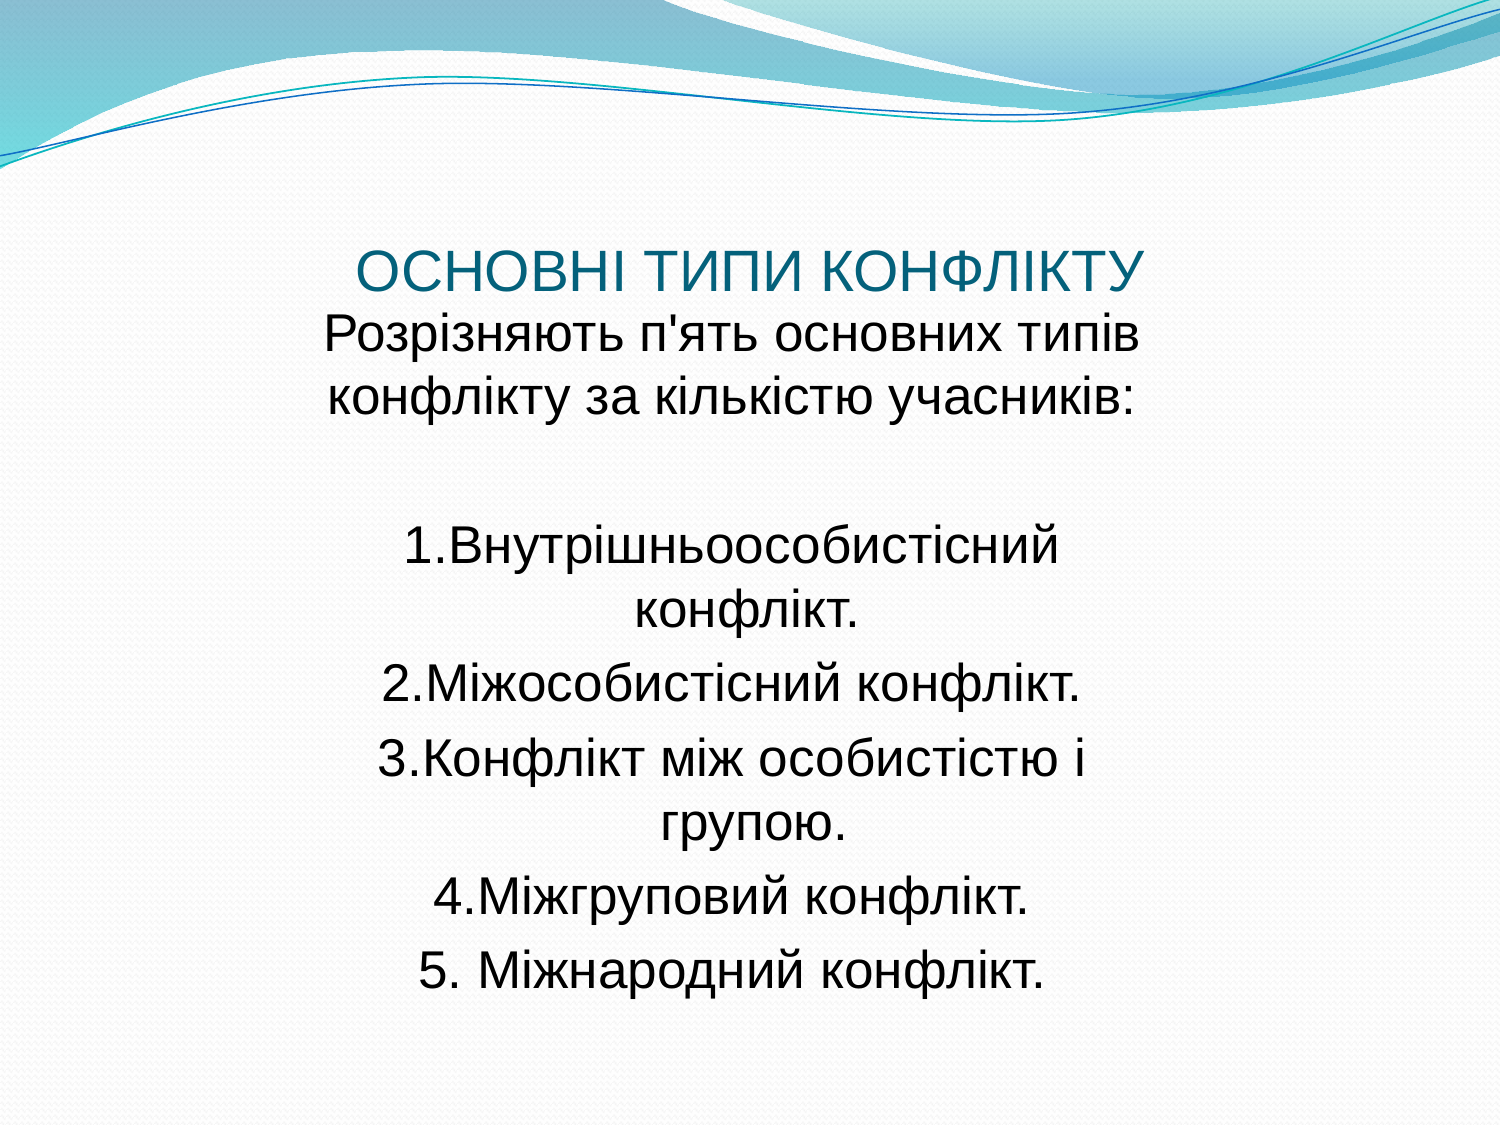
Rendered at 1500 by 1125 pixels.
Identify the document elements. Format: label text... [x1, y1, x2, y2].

list Розрізняють п'ять основних типів конфлікту за кількістю учасників: 1.Внутрішньоособистісний конфлікт. 2.Міжособистісний конфлікт. 3.Конфлікт між особистістю і групою. 4.Міжгруповий конфлікт. 5. Міжнародний конфлікт. [277, 290, 1188, 1012]
title ОСНОВНІ типи КОНФЛІКТУ [75, 115, 1425, 303]
